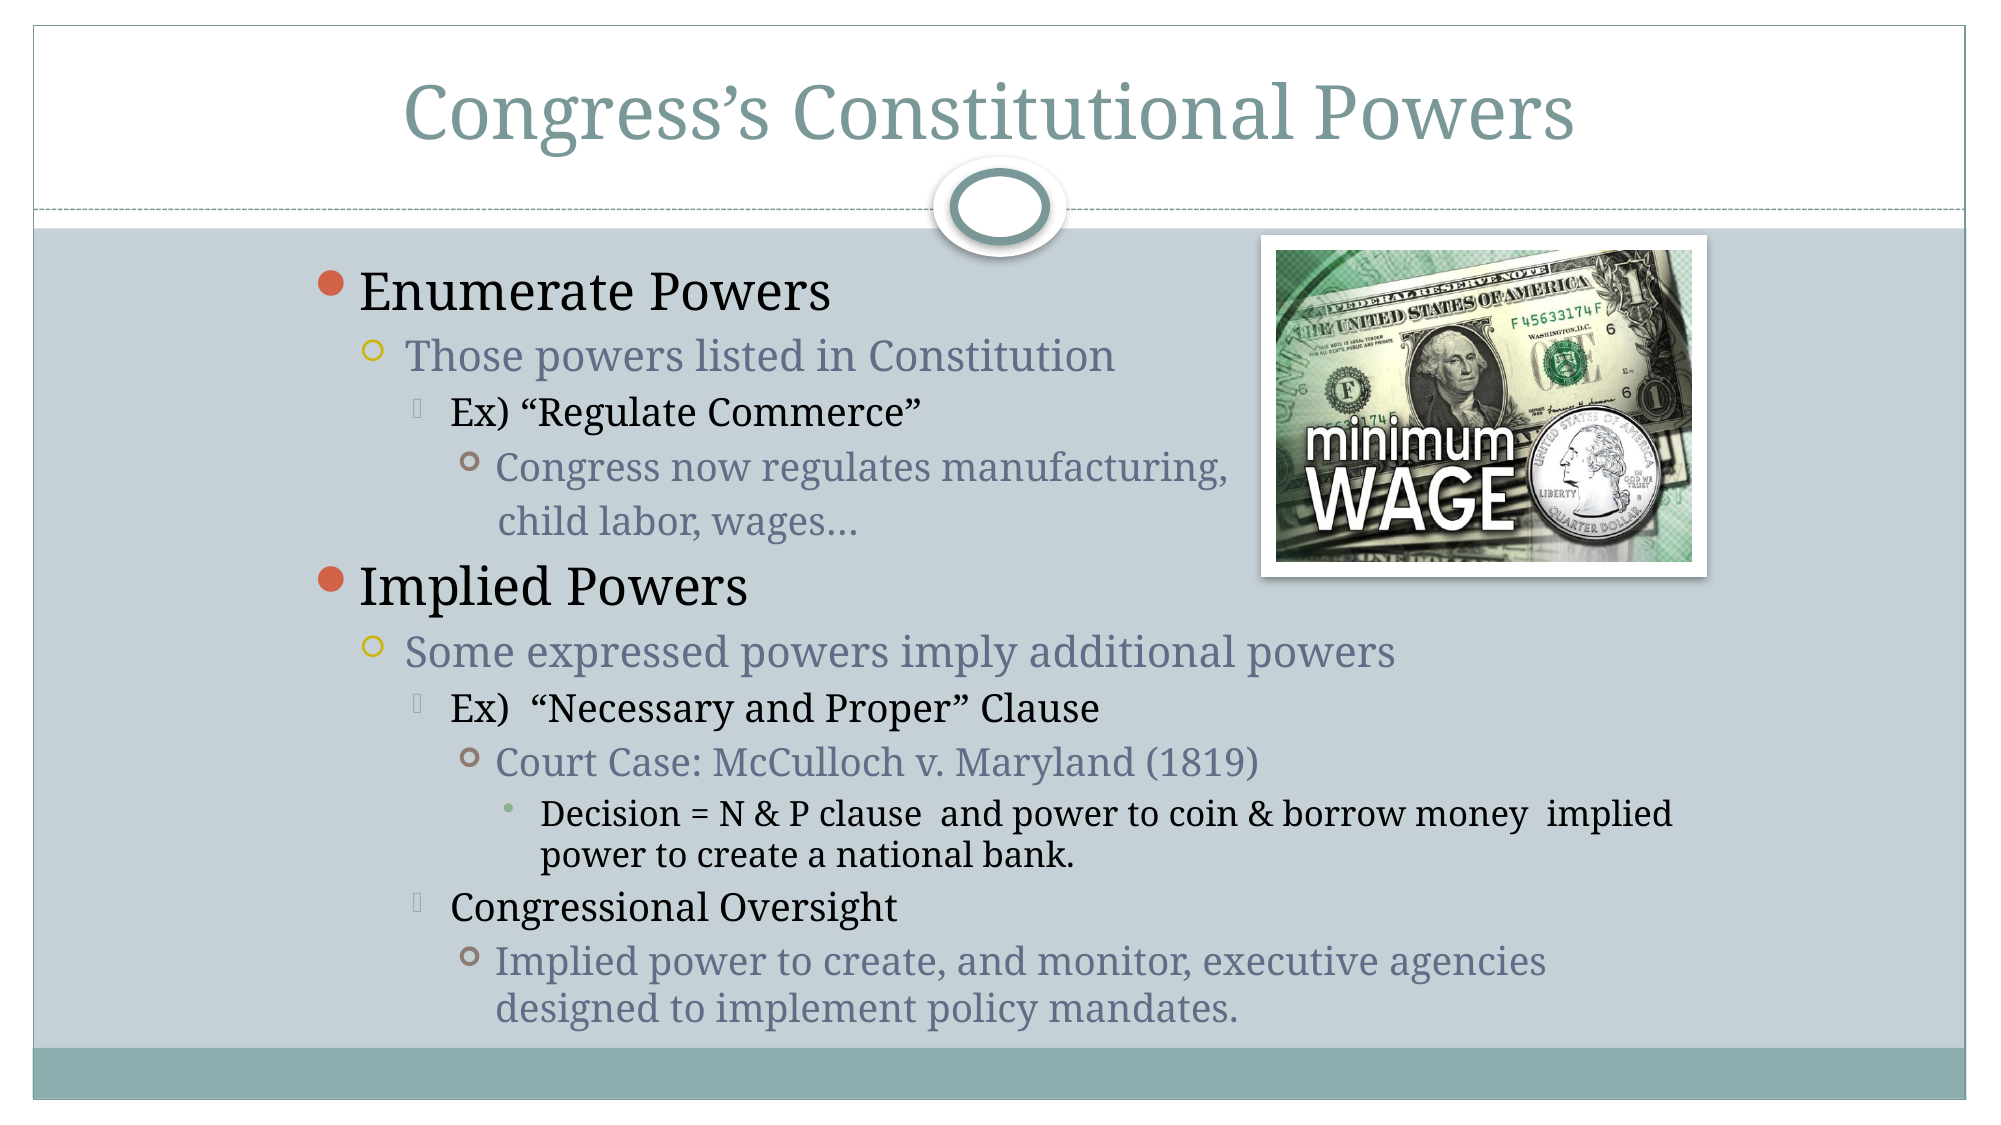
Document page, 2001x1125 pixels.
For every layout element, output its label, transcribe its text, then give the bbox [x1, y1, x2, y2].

picture [1275, 249, 1693, 563]
title Congress’s Constitutional Powers [66, 37, 1933, 162]
list Enumerate Powers Those powers listed in Constitution Ex) “Regulate Commerce” Congress now regulates manufacturing, child labor, wages… Implied Powers Some expressed powers imply additional powers Ex) “Necessary and Proper” Clause Court Case: McCulloch v. Maryland (1819) Decision = N & P clause and power to coin & borrow money implied power to create a national bank. Congressional Oversight Implied power to create, and monitor, executive agencies designed to implement policy mandates. [299, 250, 1695, 1038]
